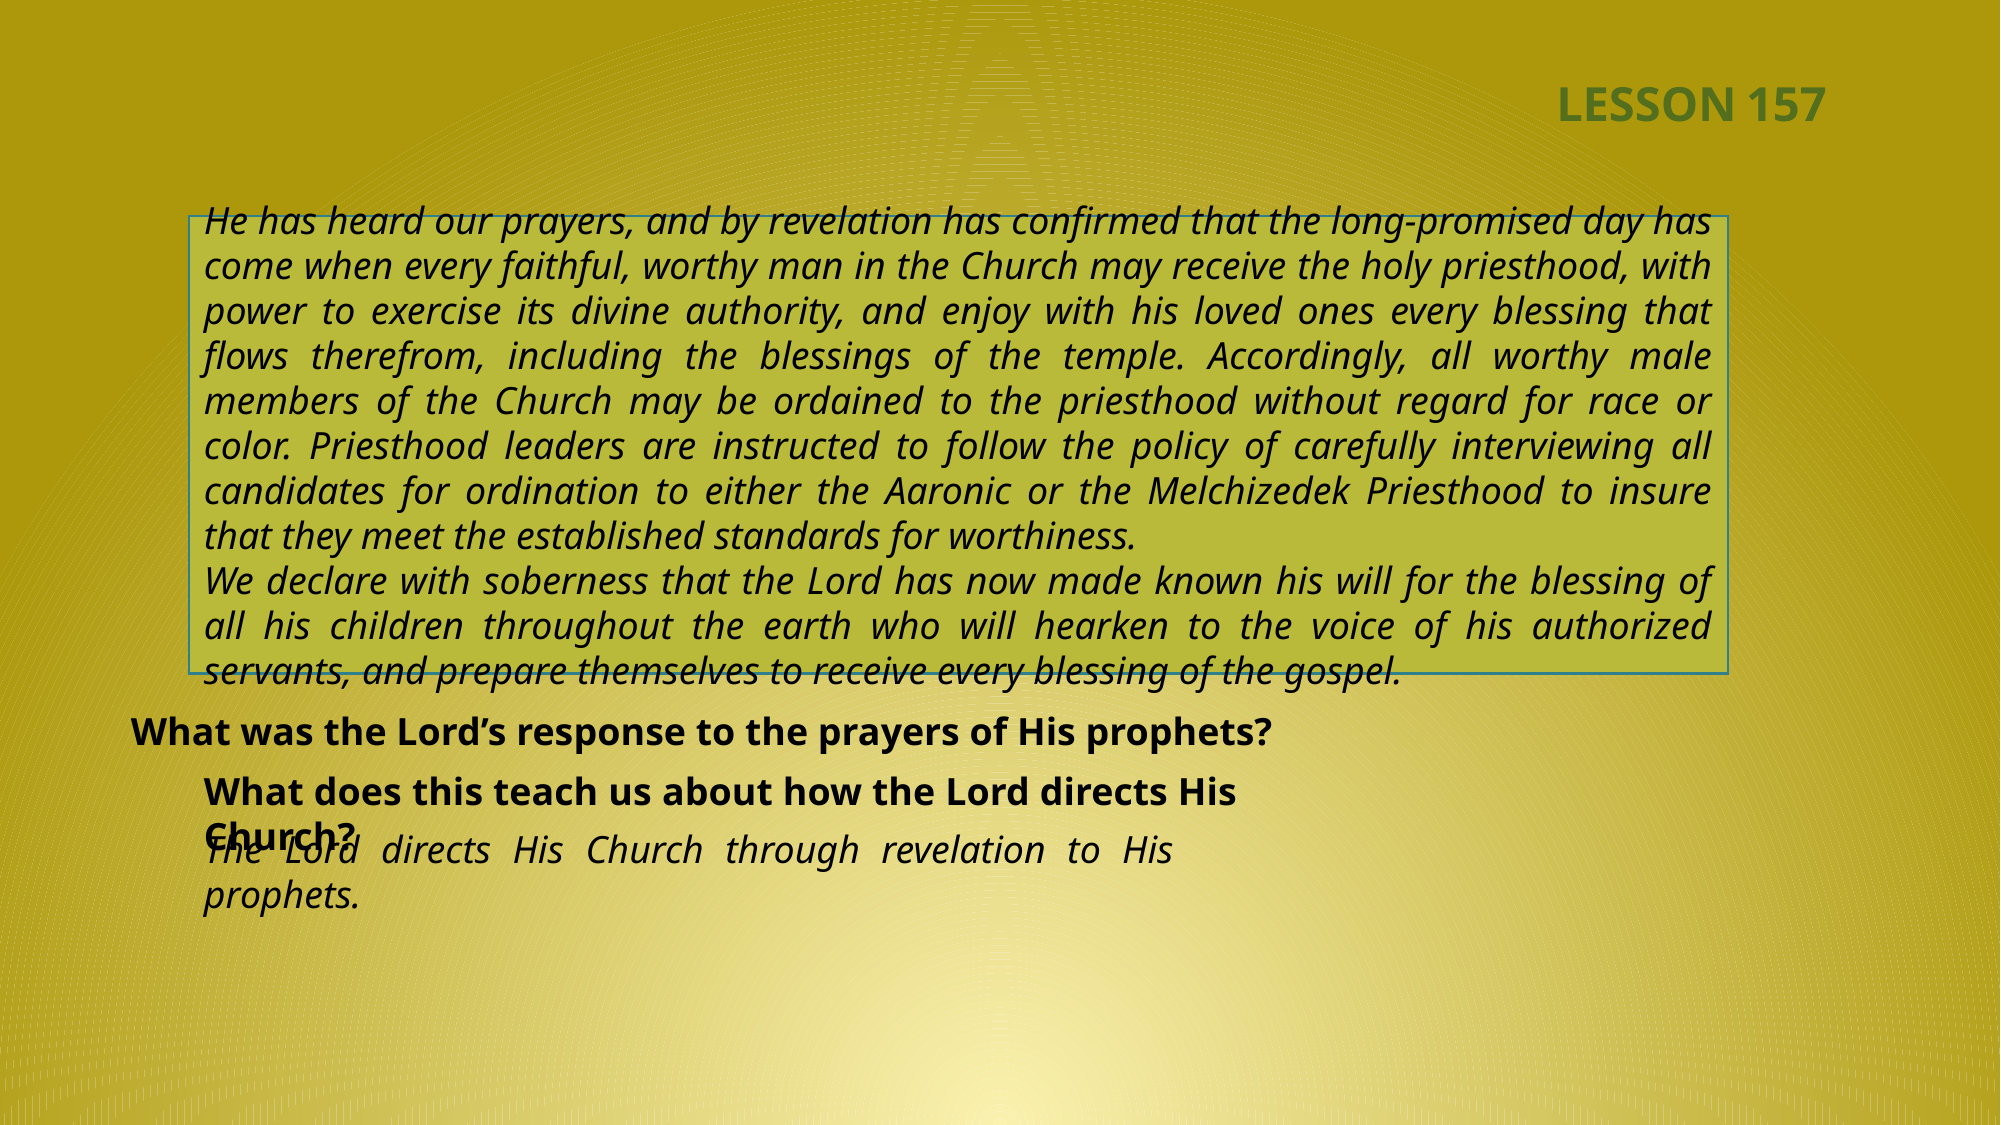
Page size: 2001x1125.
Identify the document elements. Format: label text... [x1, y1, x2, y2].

text_box What does this teach us about how the Lord directs His Church? [189, 760, 1253, 866]
text_box He has heard our prayers, and by revelation has confirmed that the long-promised day has come when every faithful, worthy man in the Church may receive the holy priesthood, with power to exercise its divine authority, and enjoy with his loved ones every blessing that flows therefrom, including the blessings of the temple. Accordingly, all worthy male members of the Church may be ordained to the priesthood without regard for race or color. Priesthood leaders are instructed to follow the policy of carefully interviewing all candidates for ordination to either the Aaronic or the Melchizedek Priesthood to insure that they meet the established standards for worthiness. We declare with soberness that the Lord has now made known his will for the blessing of all his children throughout the earth who will hearken to the voice of his authorized servants, and prepare themselves to receive every blessing of the gospel. [188, 215, 1729, 675]
text_box The Lord directs His Church through revelation to His prophets. [189, 818, 1190, 923]
text_box LESSON 157 [1541, 66, 1850, 190]
text_box What was the Lord’s response to the prayers of His prophets? [116, 700, 1289, 761]
